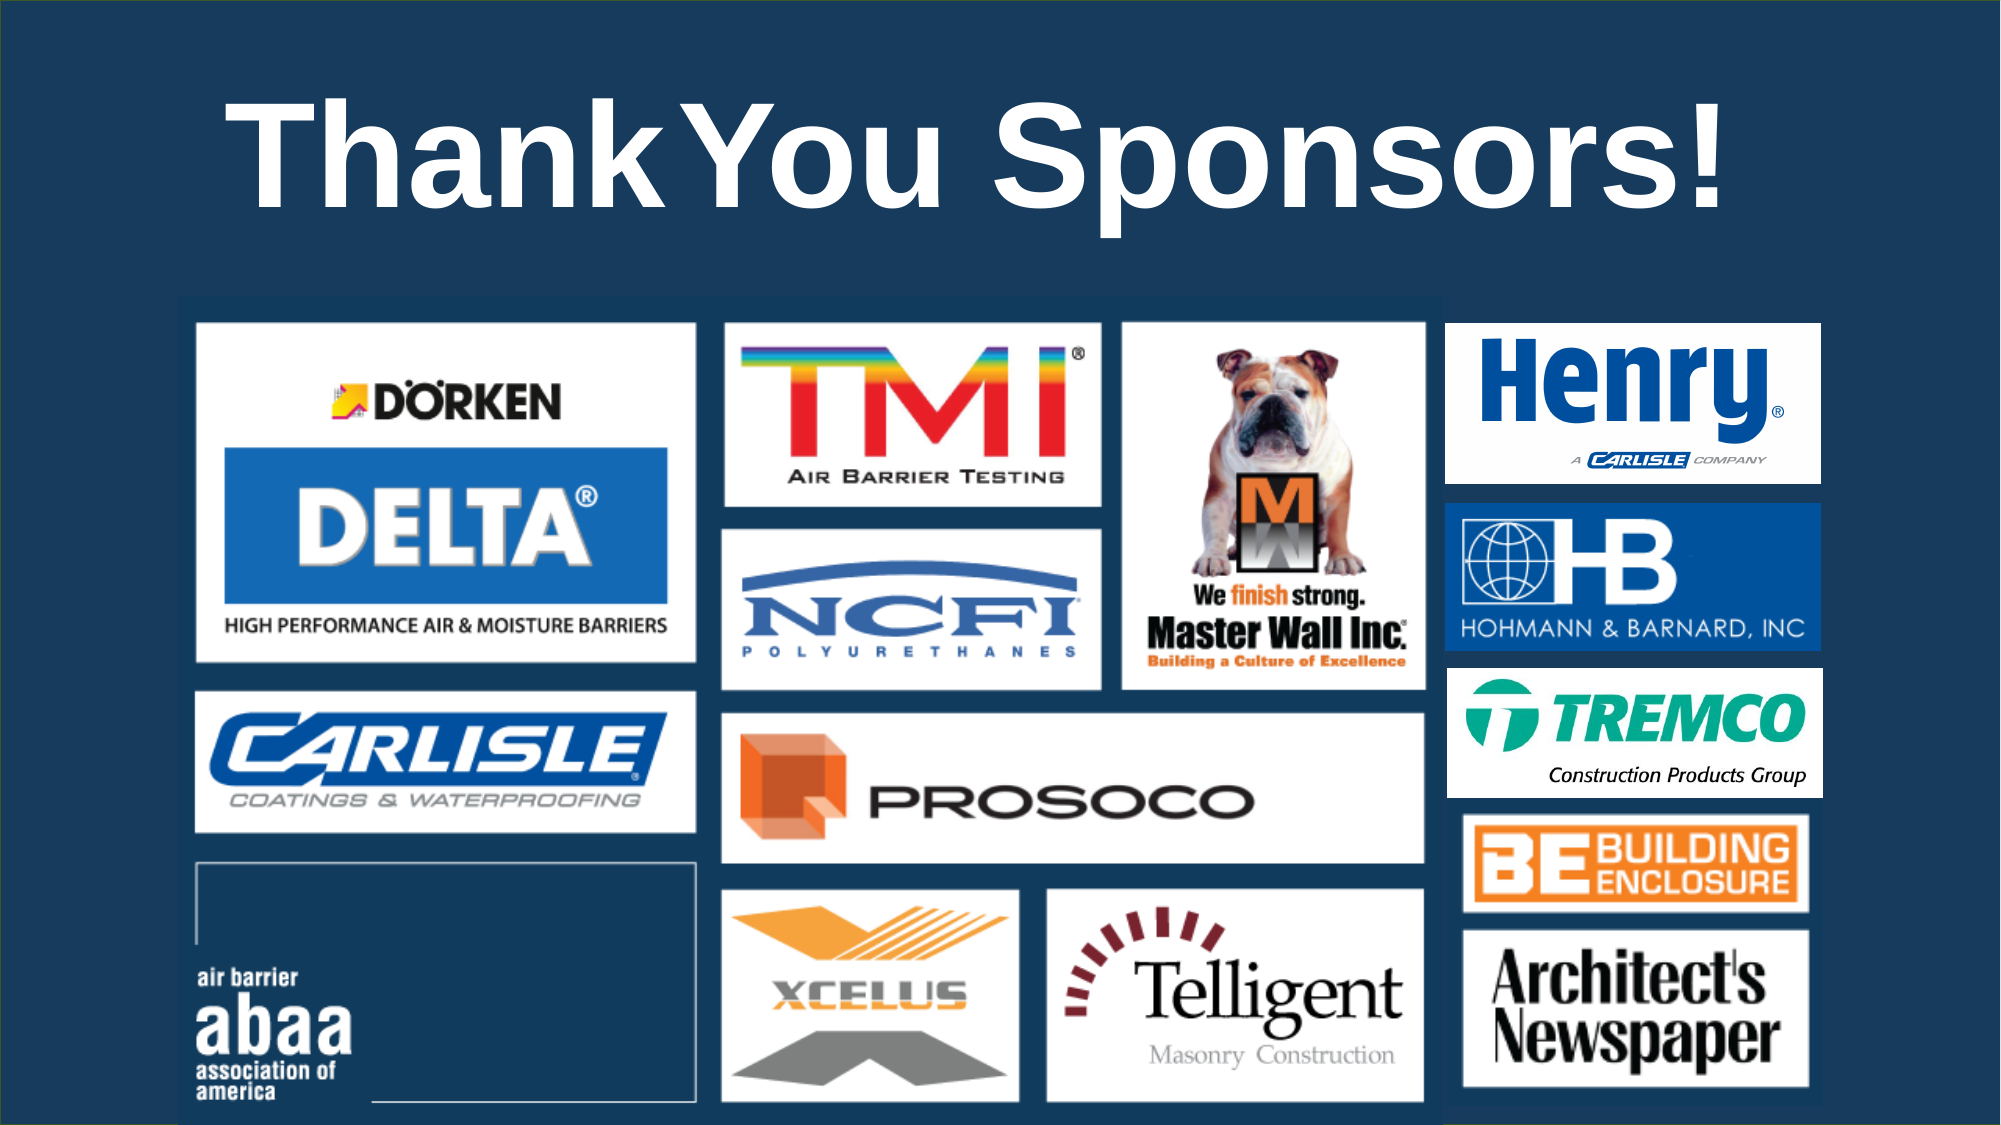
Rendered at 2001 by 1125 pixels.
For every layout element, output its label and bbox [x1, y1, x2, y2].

picture [178, 296, 1443, 1125]
picture [1445, 503, 1821, 651]
picture [1447, 799, 1823, 1106]
picture [1447, 668, 1823, 798]
picture [1445, 323, 1821, 484]
